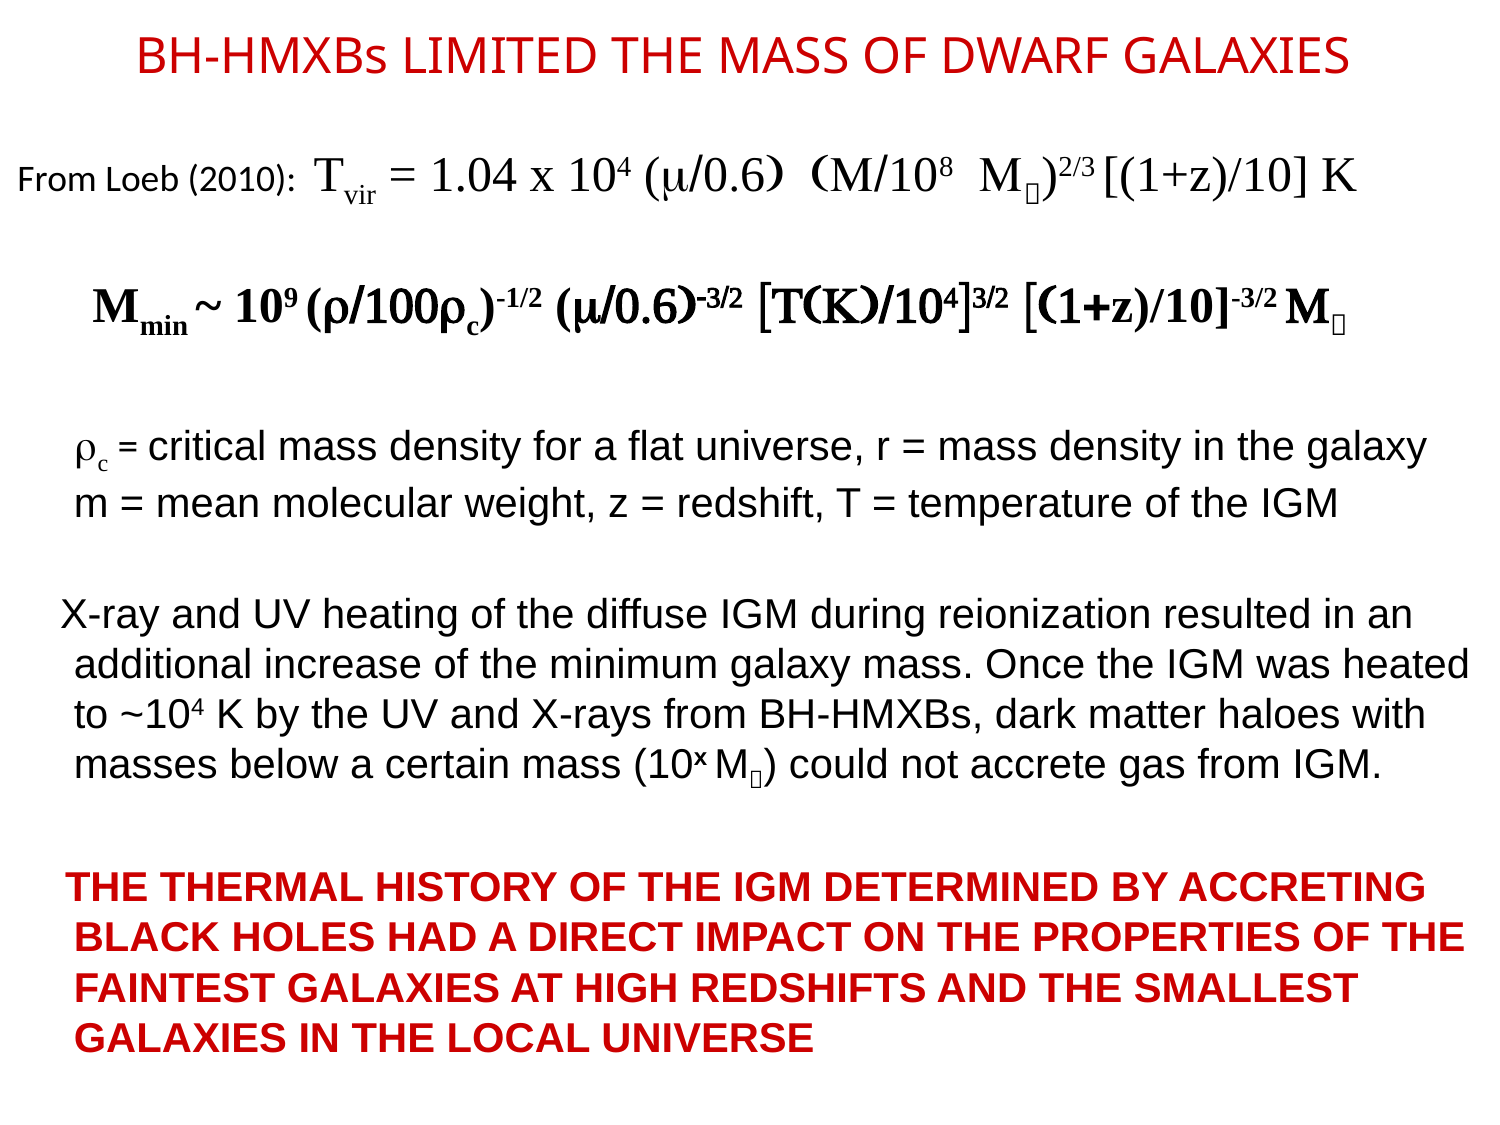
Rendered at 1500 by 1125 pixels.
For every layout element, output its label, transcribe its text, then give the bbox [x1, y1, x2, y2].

text_box From Loeb (2010): Tvir = 1.04 x 104 (m/0.6) (M/108 M)2/3 [(1+z)/10] K Mmin ~ 109 (r/100rc)-1/2 (m/0.6)-3/2 [T(K)/104]3/2 [(1+z)/10]-3/2 M rc = critical mass density for a flat universe, r = mass density in the galaxy m = mean molecular weight, z = redshift, T = temperature of the IGM X-ray and UV heating of the diffuse IGM during reionization resulted in an additional increase of the minimum galaxy mass. Once the IGM was heated to ~104 K by the UV and X-rays from BH-HMXBs, dark matter haloes with masses below a certain mass (10x M) could not accrete gas from IGM. THE THERMAL HISTORY OF THE IGM DETERMINED BY ACCRETING BLACK HOLES HAD A DIRECT IMPACT ON THE PROPERTIES OF THE FAINTEST GALAXIES AT HIGH REDSHIFTS AND THE SMALLEST GALAXIES IN THE LOCAL UNIVERSE [2, 134, 1500, 1068]
title BH-HMXBs LIMITED THE MASS OF DWARF GALAXIES [0, 0, 1500, 148]
